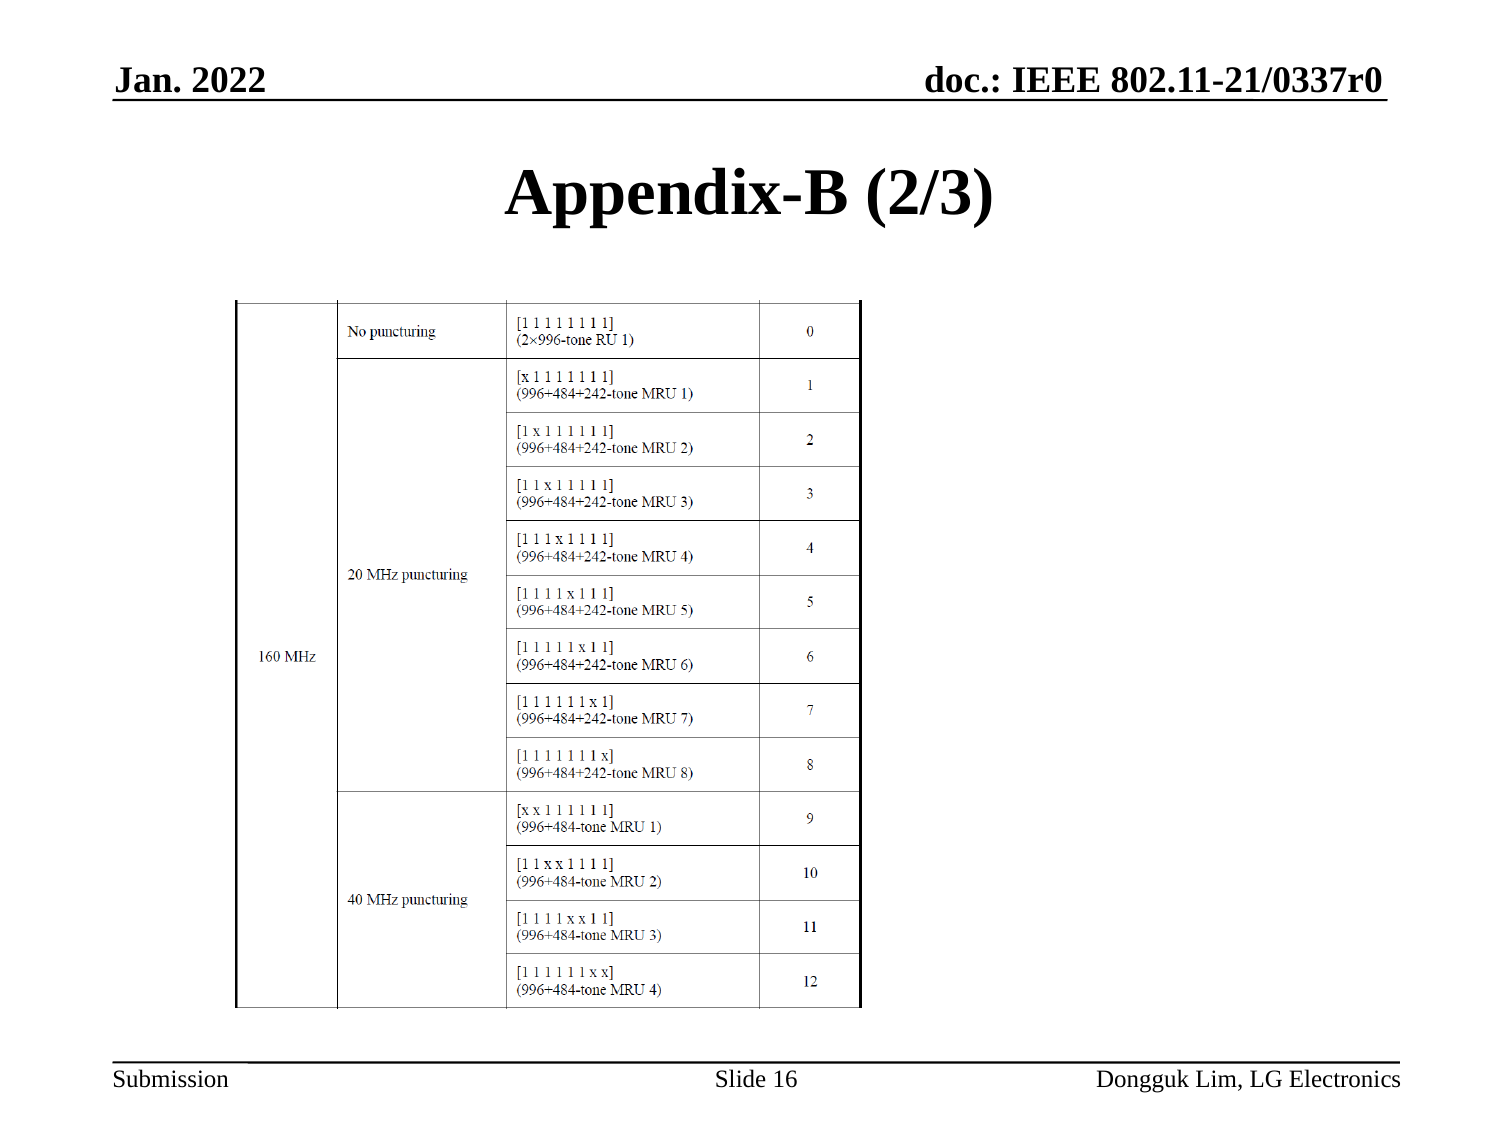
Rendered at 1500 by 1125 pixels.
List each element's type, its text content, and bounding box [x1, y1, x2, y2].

slide_number Slide 16 [712, 1061, 800, 1093]
footer Dongguk Lim, LG Electronics [1092, 1061, 1402, 1093]
picture [212, 299, 898, 1013]
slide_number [114, 54, 271, 101]
title Appendix-B (2/3) [112, 112, 1388, 263]
